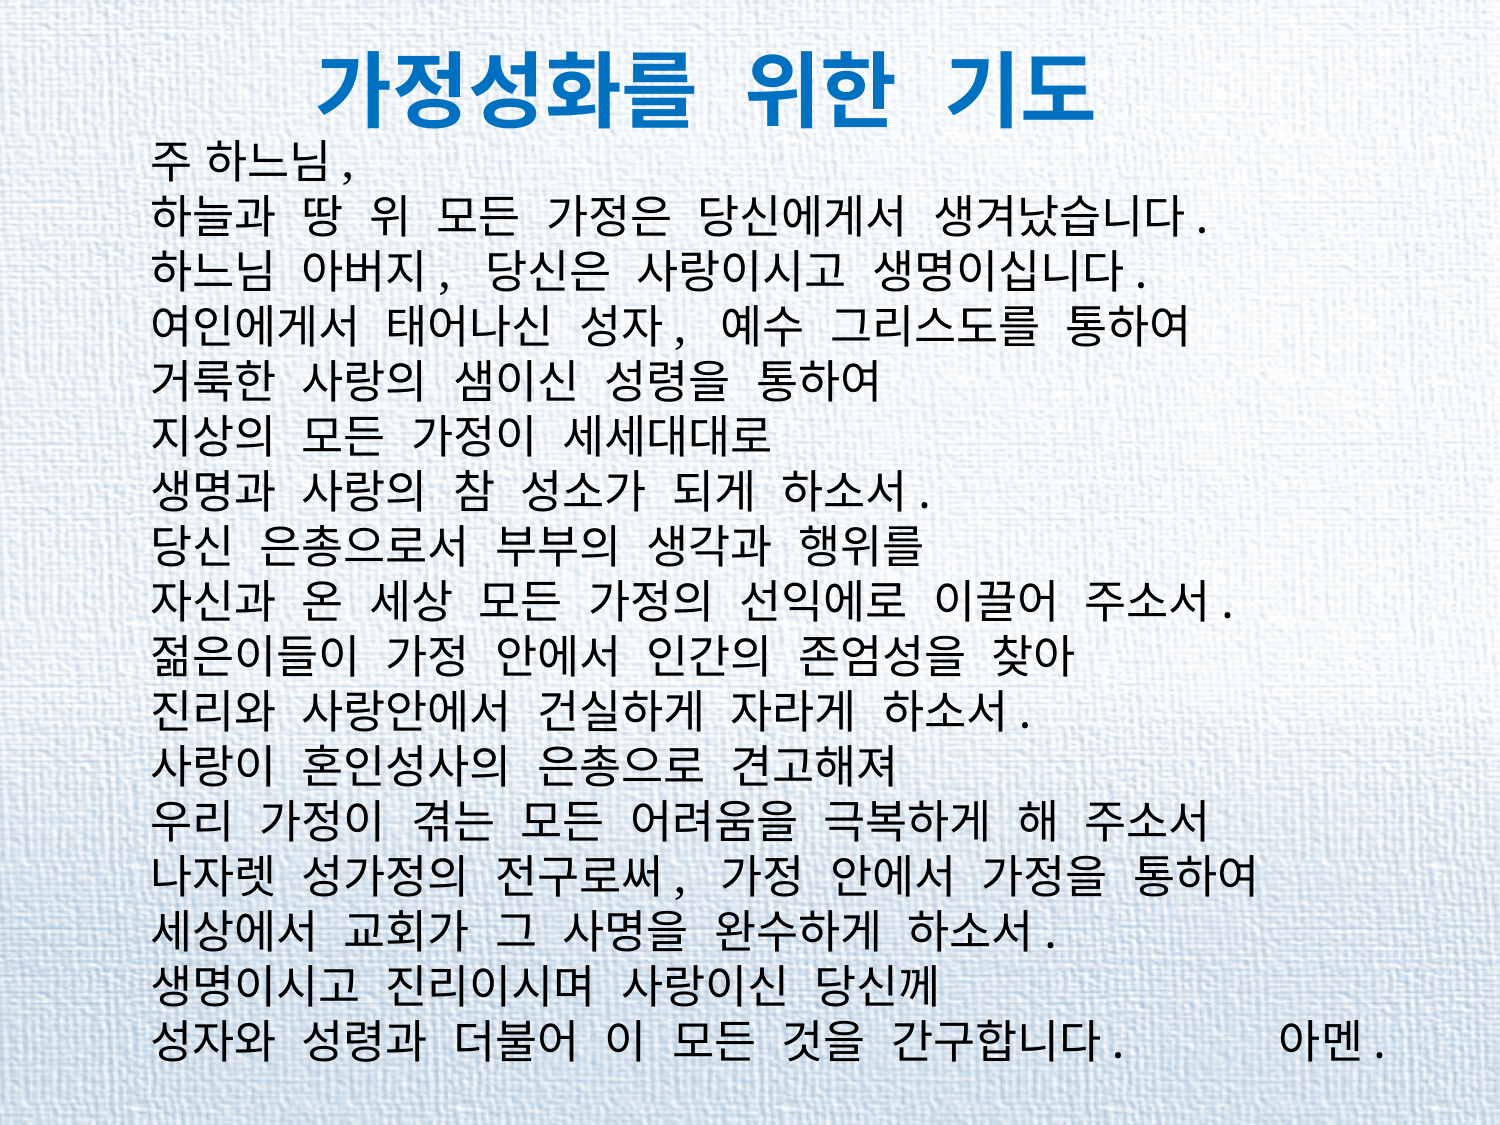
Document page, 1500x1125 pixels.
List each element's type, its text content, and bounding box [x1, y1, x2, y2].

text_box 주 하느님, 하늘과 땅 위 모든 가정은 당신에게서 생겨났습니다. 하느님 아버지, 당신은 사랑이시고 생명이십니다. 여인에게서 태어나신 성자, 예수 그리스도를 통하여 거룩한 사랑의 샘이신 성령을 통하여 지상의 모든 가정이 세세대대로 생명과 사랑의 참 성소가 되게 하소서. 당신 은총으로서 부부의 생각과 행위를 자신과 온 세상 모든 가정의 선익에로 이끌어 주소서. 젊은이들이 가정 안에서 인간의 존엄성을 찾아 진리와 사랑안에서 건실하게 자라게 하소서. 사랑이 혼인성사의 은총으로 견고해져 우리 가정이 겪는 모든 어려움을 극복하게 해 주소서 나자렛 성가정의 전구로써, 가정 안에서 가정을 통하여 세상에서 교회가 그 사명을 완수하게 하소서. 생명이시고 진리이시며 사랑이신 당신께 성자와 성령과 더불어 이 모든 것을 간구합니다. 아멘. [135, 125, 1500, 1075]
text_box 가정성화를 위한 기도 [301, 31, 1500, 125]
